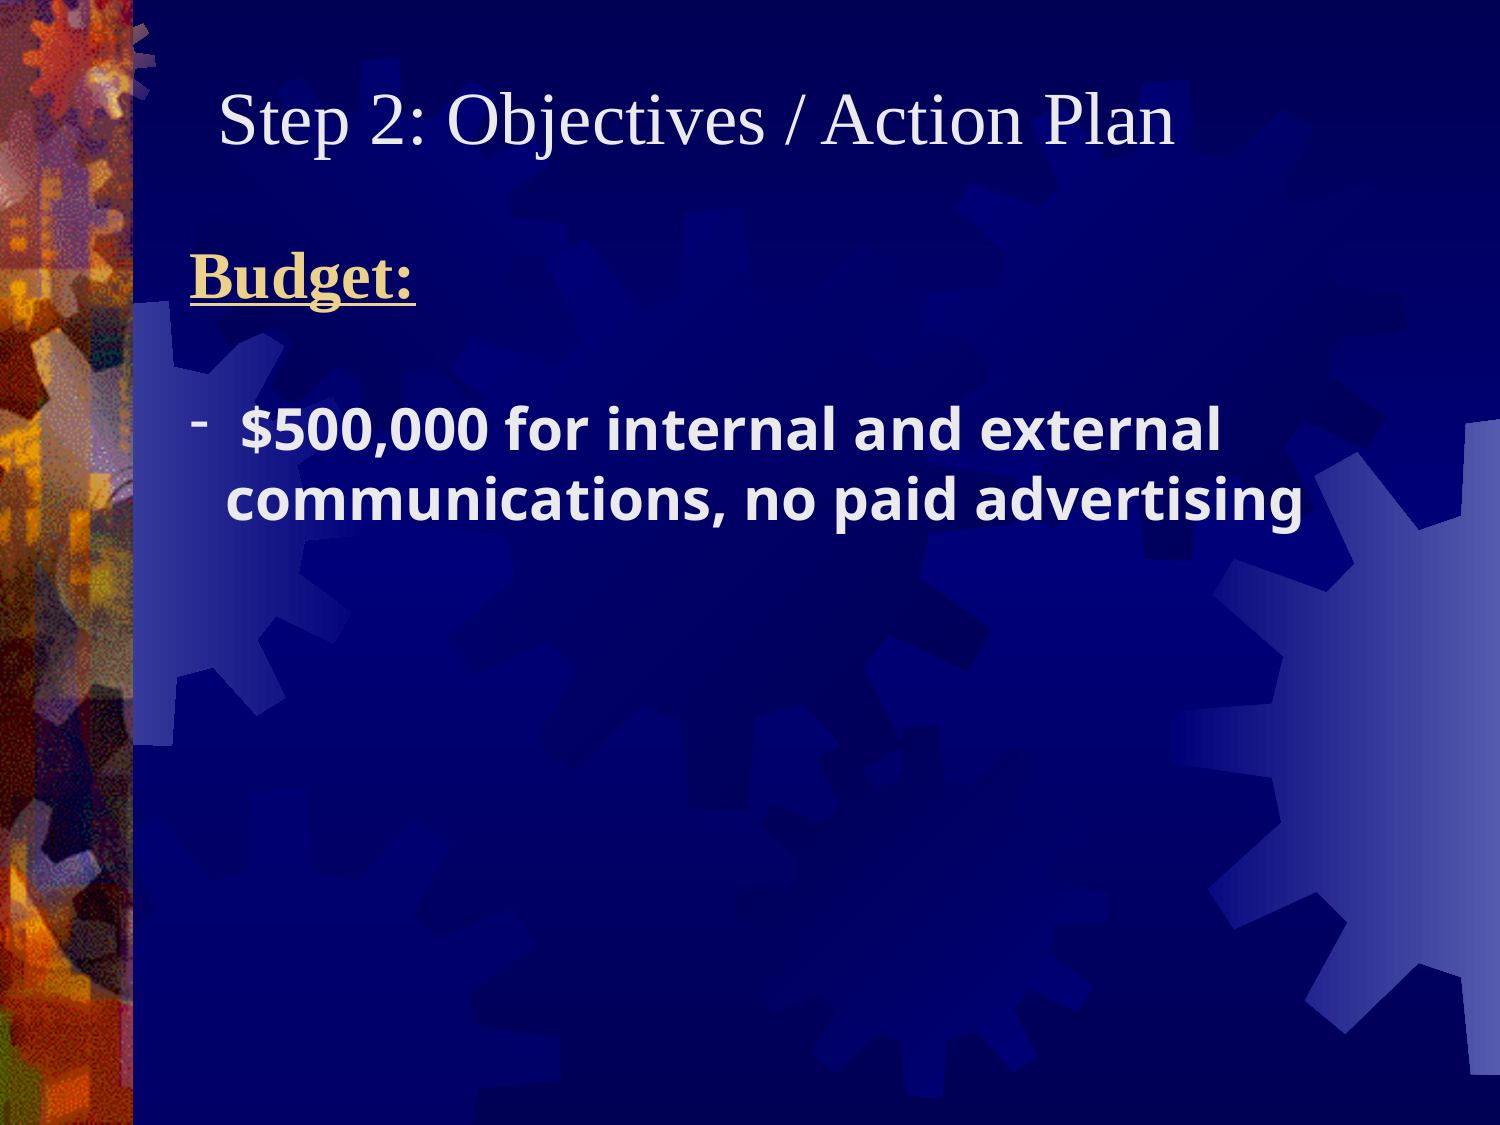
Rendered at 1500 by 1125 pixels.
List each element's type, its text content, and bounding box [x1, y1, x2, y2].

text_box Budget: $500,000 for internal and external communications, no paid advertising [174, 224, 1388, 540]
text_box Step 2: Objectives / Action Plan [202, 62, 1192, 168]
picture [0, 0, 133, 1125]
